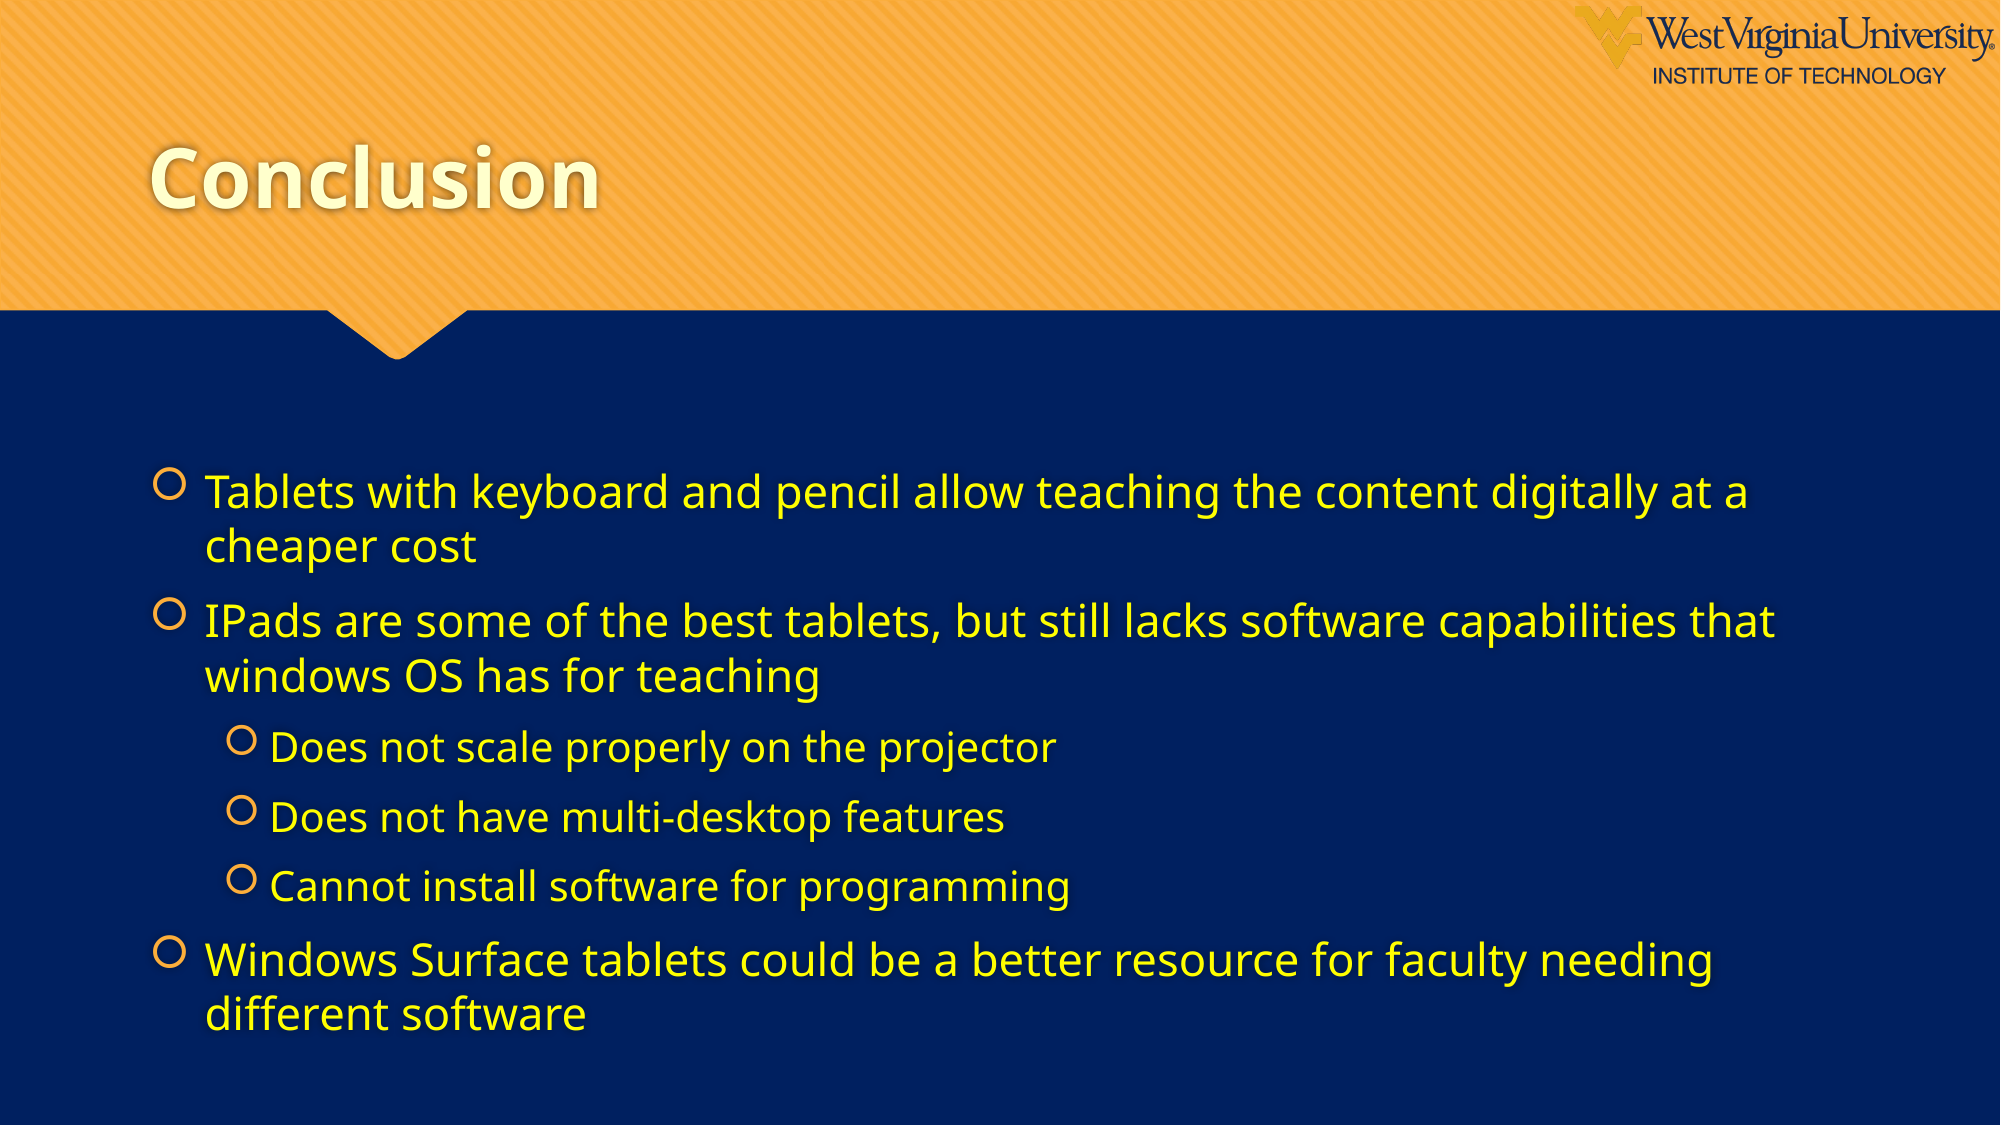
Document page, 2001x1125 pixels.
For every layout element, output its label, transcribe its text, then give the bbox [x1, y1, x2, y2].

list Tablets with keyboard and pencil allow teaching the content digitally at a cheaper cost IPads are some of the best tablets, but still lacks software capabilities that windows OS has for teaching Does not scale properly on the projector Does not have multi-desktop features Cannot install software for programming Windows Surface tablets could be a better resource for faculty needing different software [134, 455, 1866, 1052]
title Conclusion [132, 73, 1868, 233]
picture [1575, 6, 1995, 84]
